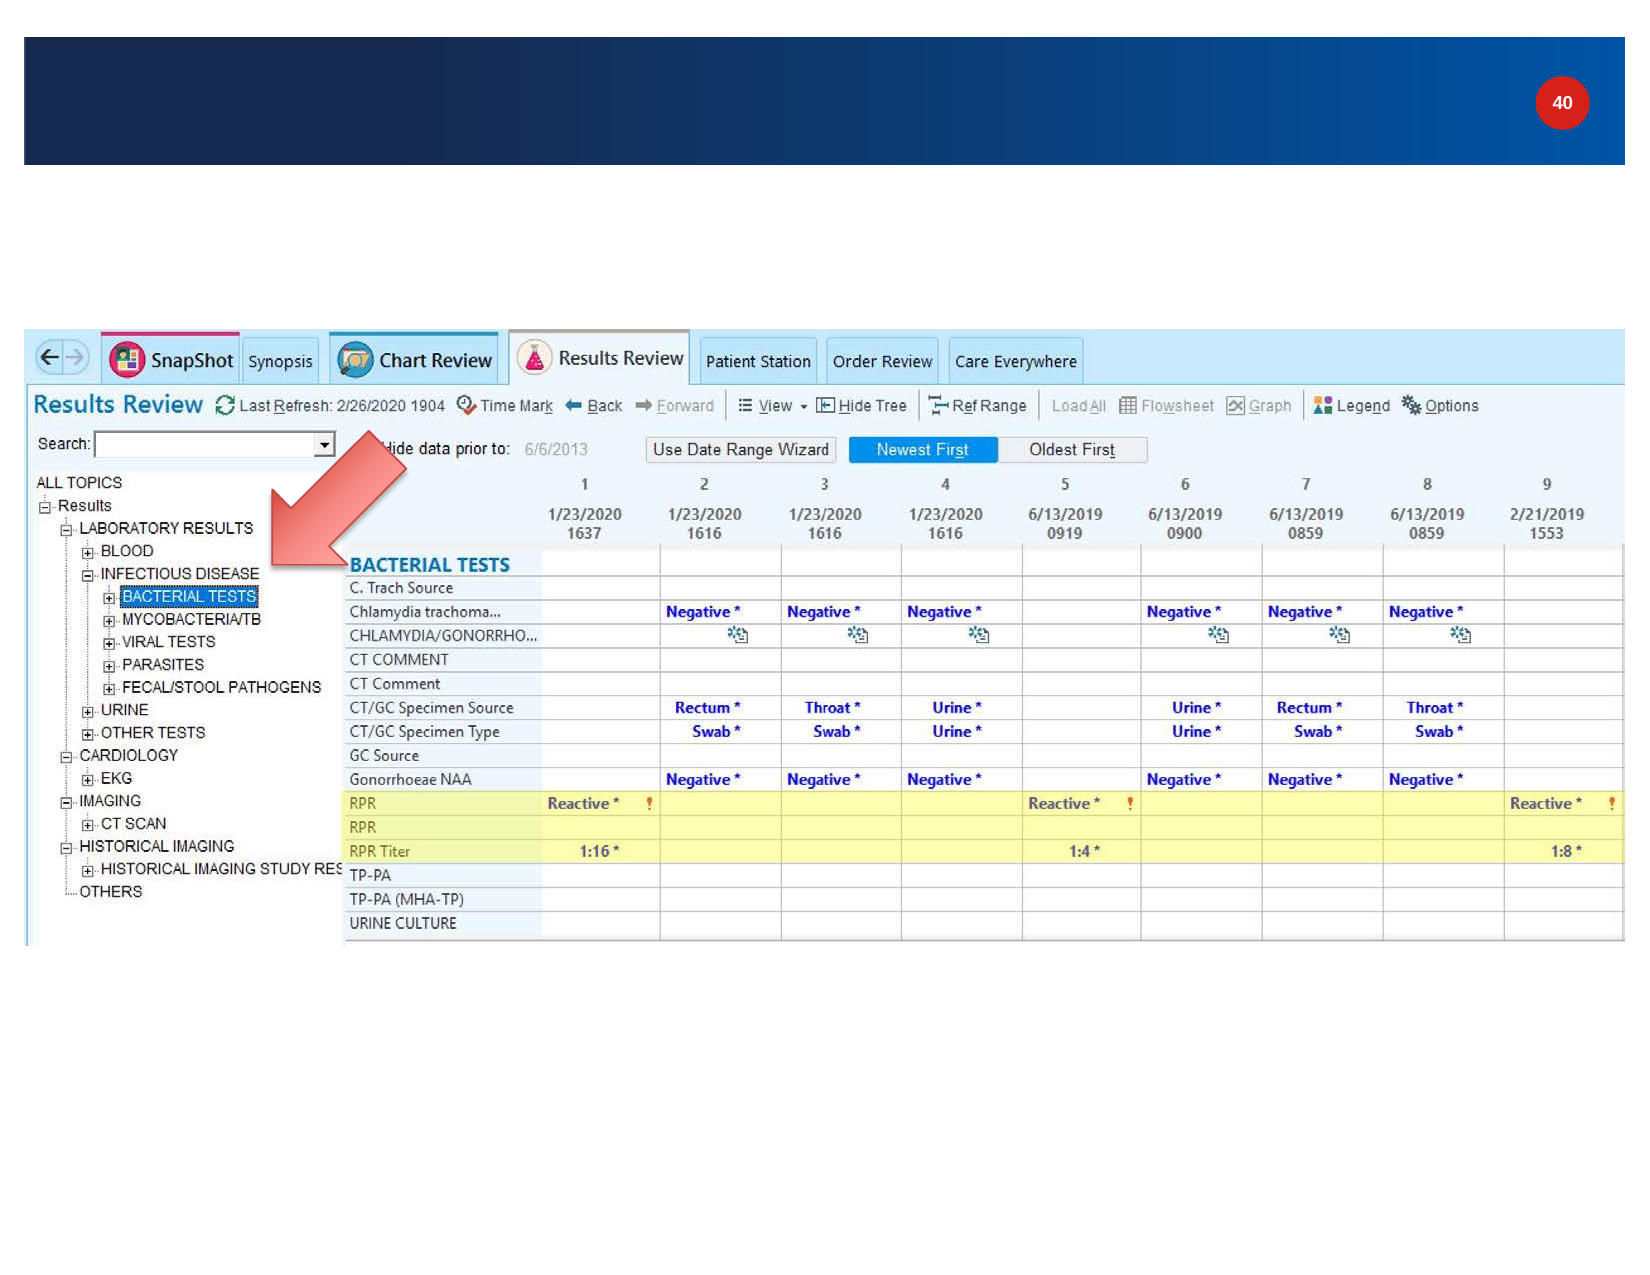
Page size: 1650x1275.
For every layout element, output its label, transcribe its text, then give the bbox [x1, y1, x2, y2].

text_box 40 [1550, 88, 1575, 114]
picture [24, 37, 1625, 165]
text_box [24, 329, 1626, 946]
